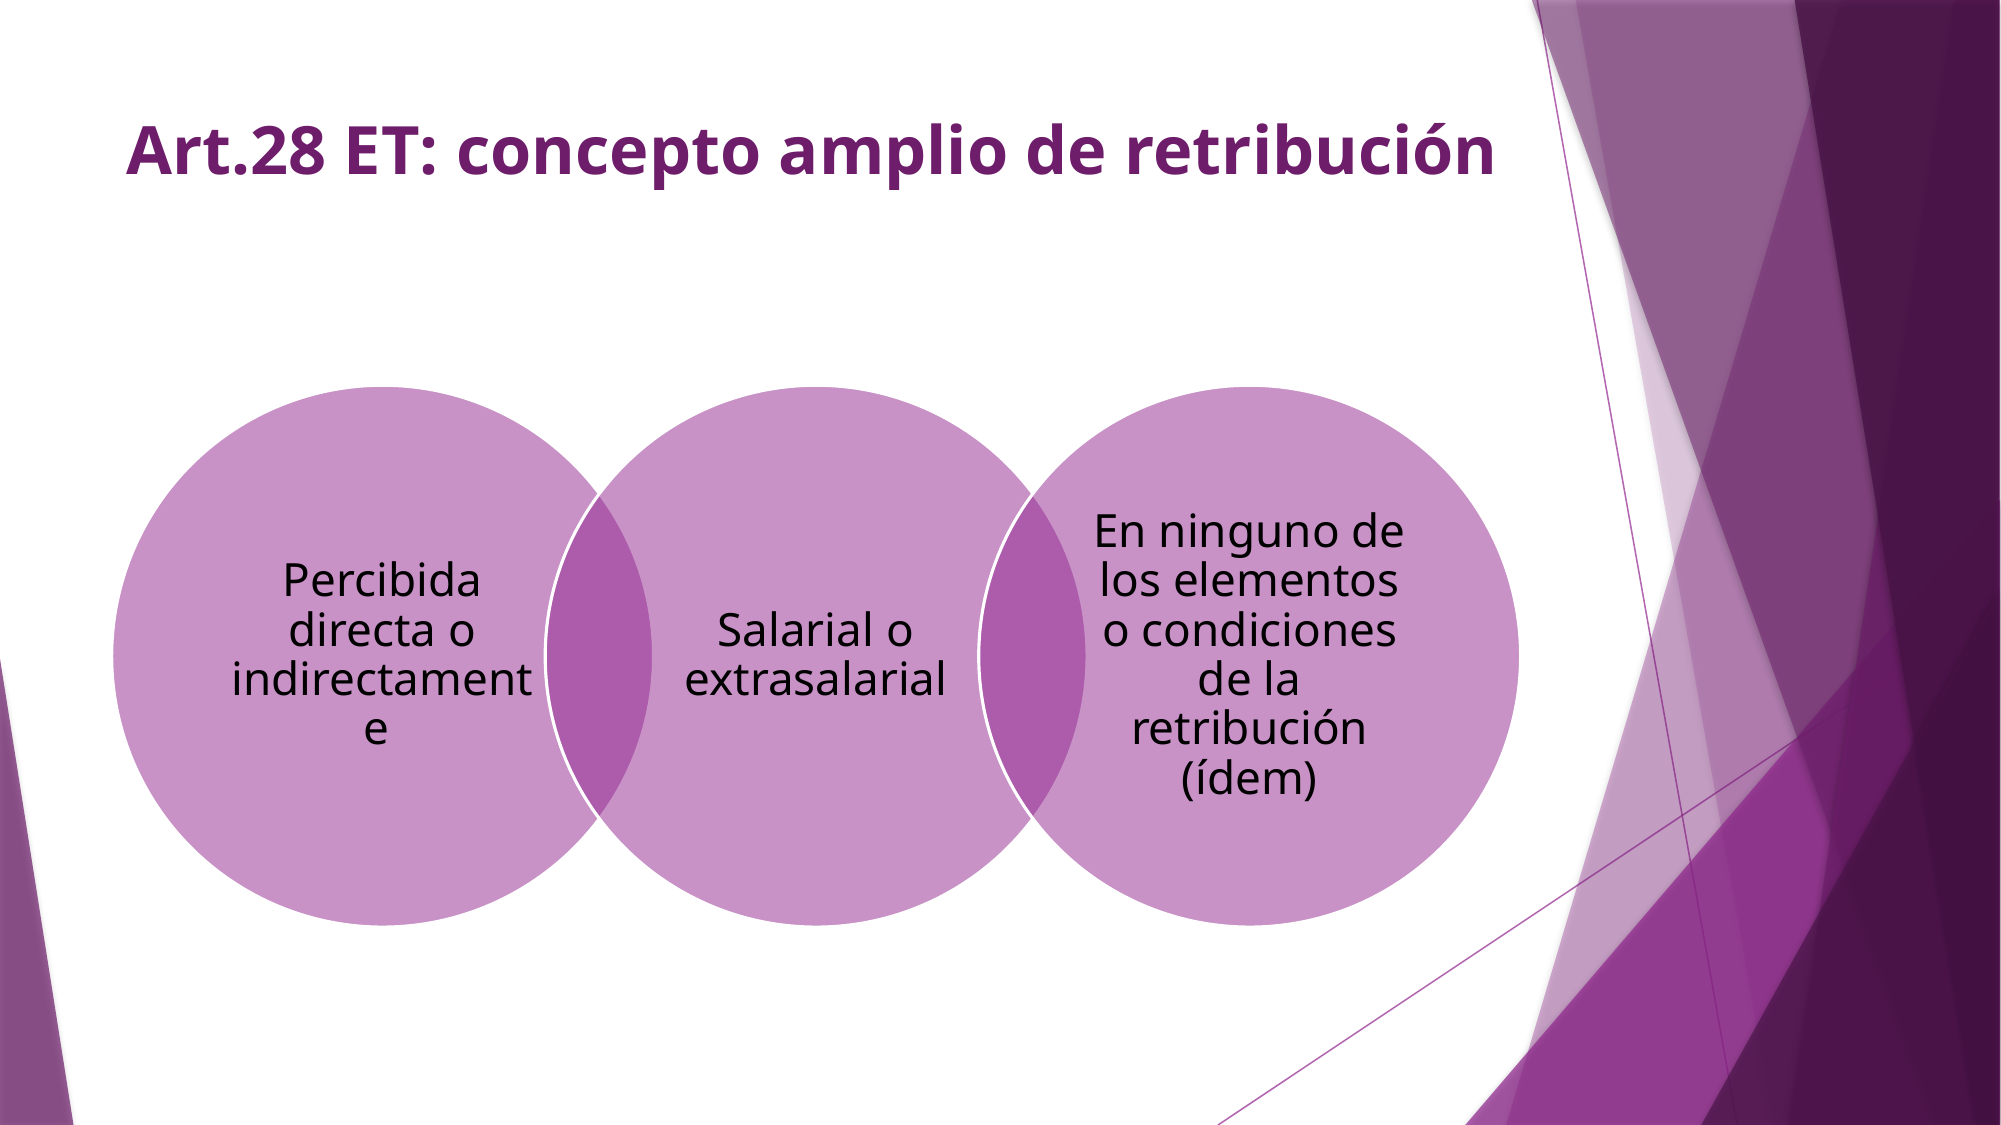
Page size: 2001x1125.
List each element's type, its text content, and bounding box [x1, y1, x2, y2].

title Art.28 ET: concepto amplio de retribución [111, 99, 1522, 204]
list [110, 246, 1522, 1067]
